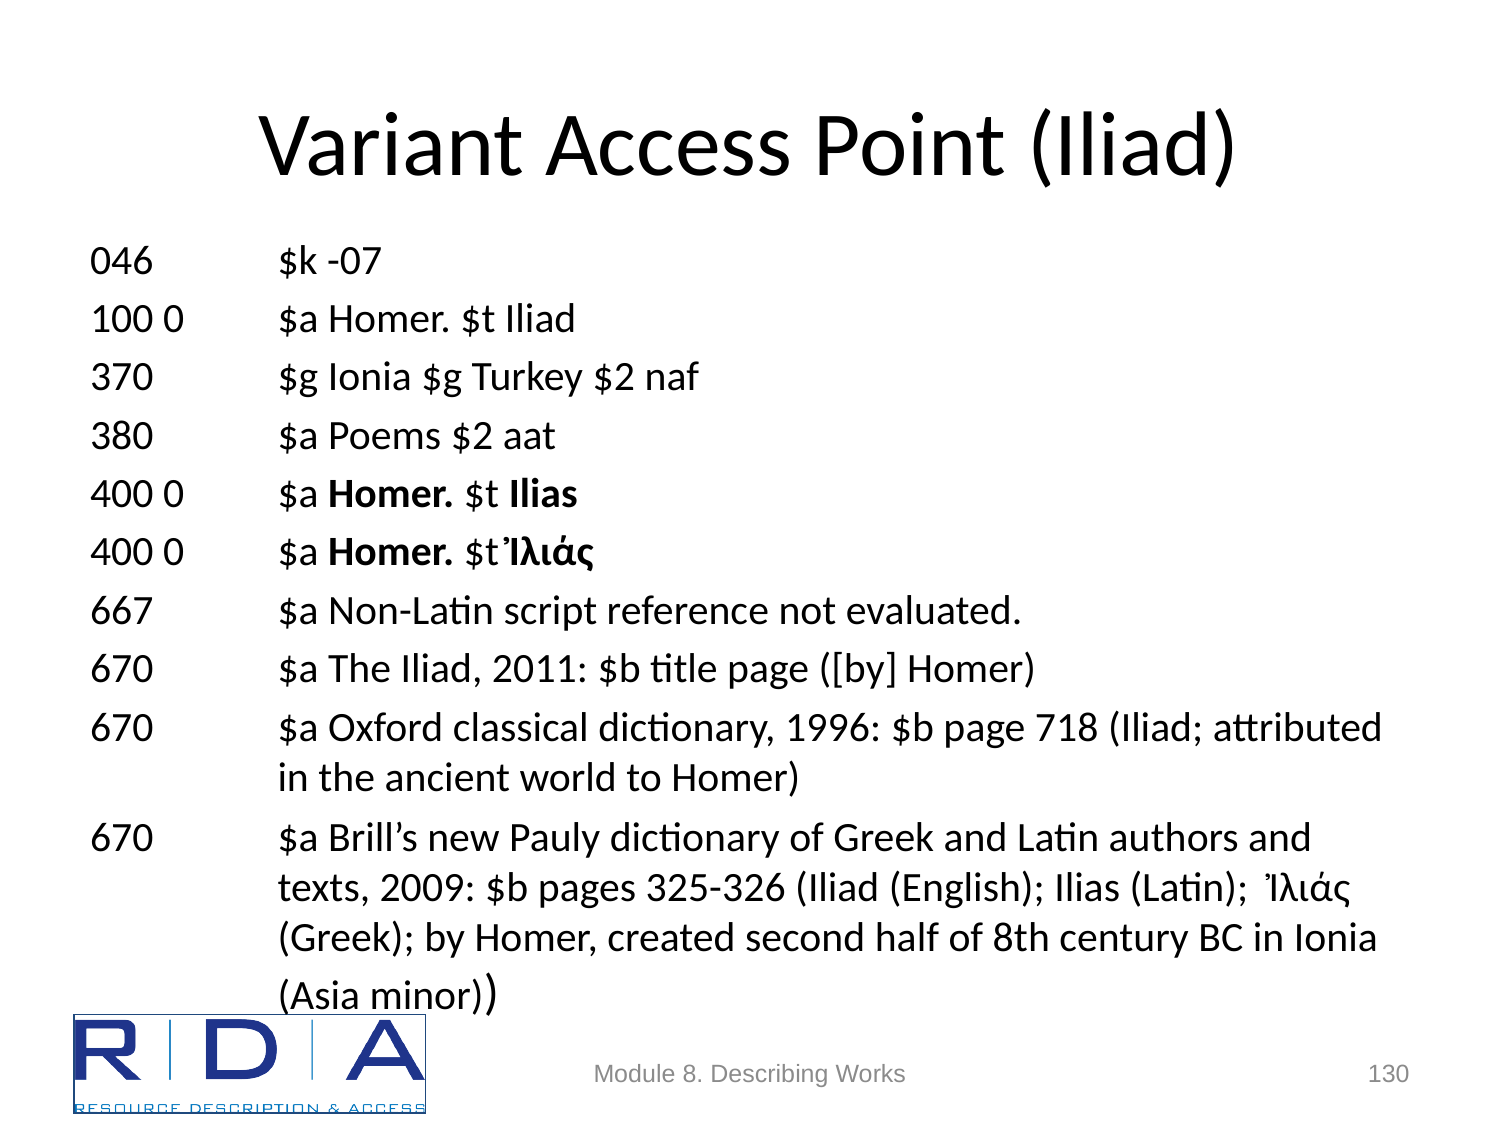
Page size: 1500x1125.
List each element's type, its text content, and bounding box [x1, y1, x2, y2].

footer Module 8. Describing Works [512, 1042, 988, 1103]
title Variant Access Point (Iliad) [75, 45, 1425, 224]
list 046 $k -07 100 0 $a Homer. $t Iliad 370 $g Ionia $g Turkey $2 naf 380 $a Poems $2 aat 400 0 $a Homer. $t Ilias 400 0 $a Homer. $t Ἰλιάς 667 $a Non-Latin script reference not evaluated. 670 $a The Iliad, 2011: $b title page ([by] Homer) 670 $a Oxford classical dictionary, 1996: $b page 718 (Iliad; attributed in the ancient world to Homer) 670 $a Brill’s new Pauly dictionary of Greek and Latin authors and texts, 2009: $b pages 325-326 (Iliad (English); Ilias (Latin); Ἰλιάς (Greek); by Homer, created second half of 8th century BC in Ionia (Asia minor)) [75, 224, 1425, 1005]
slide_number 130 [1074, 1042, 1425, 1103]
picture [75, 1015, 425, 1112]
